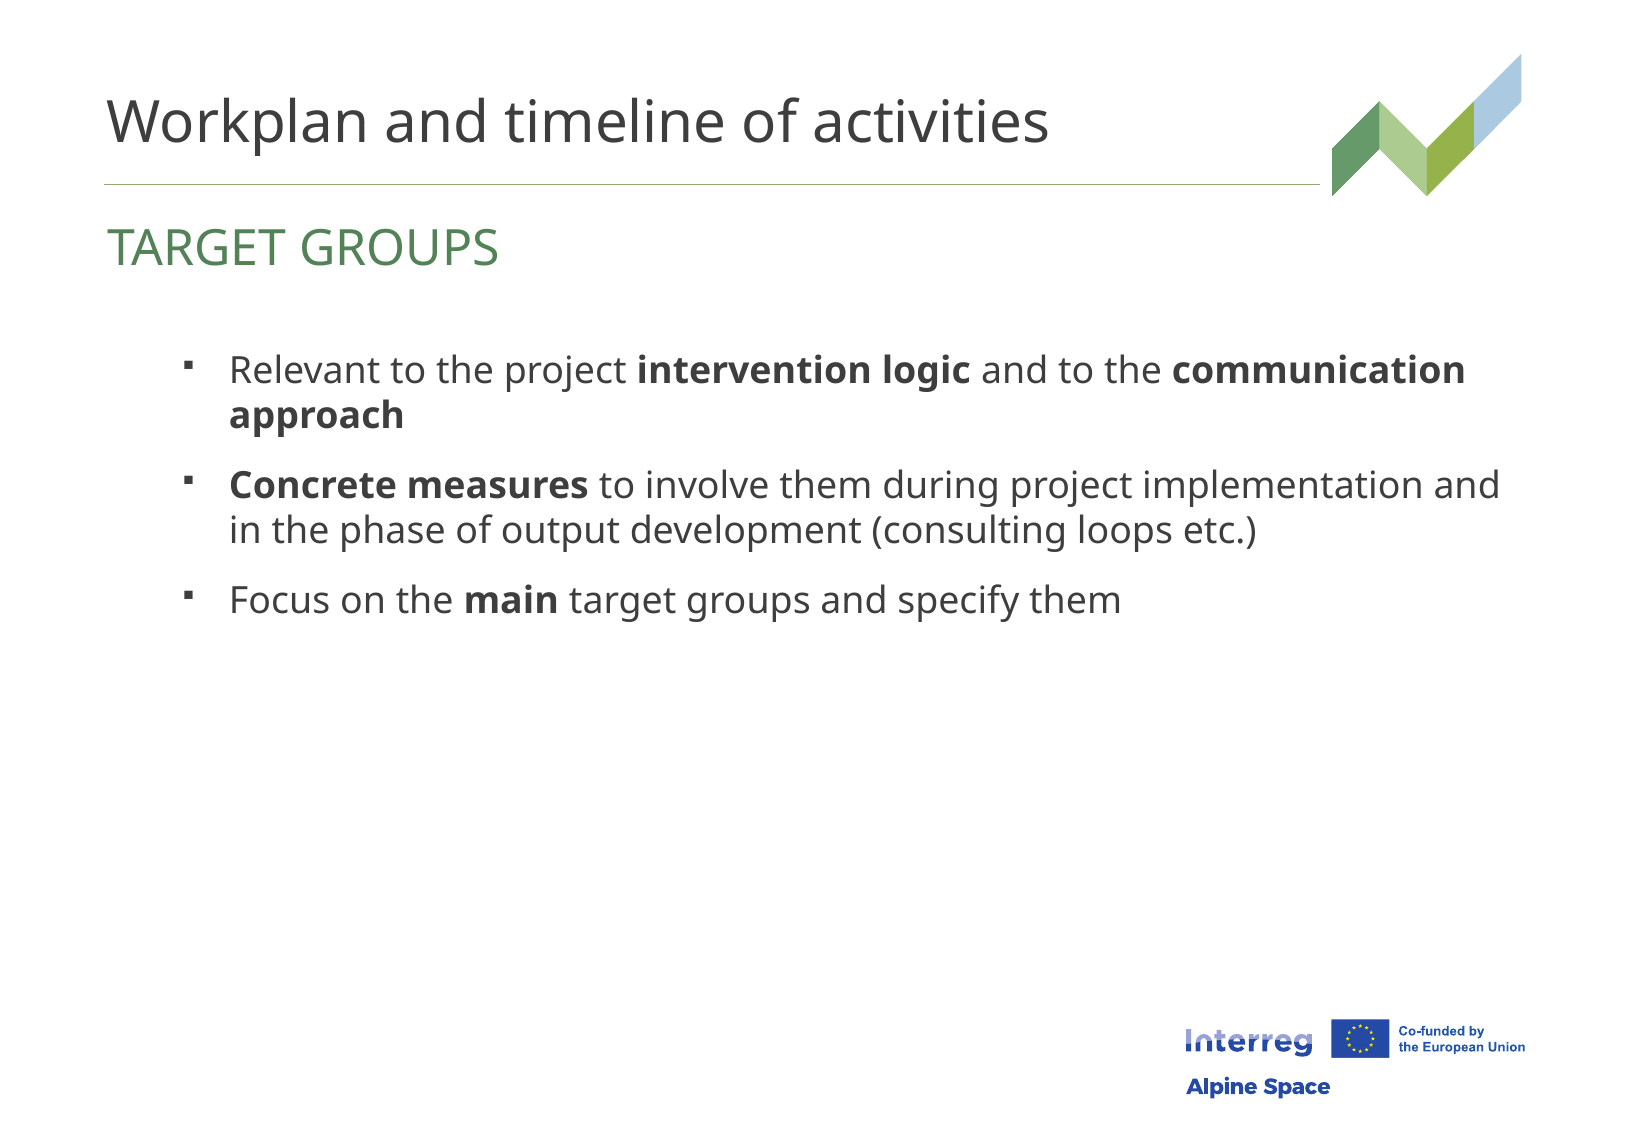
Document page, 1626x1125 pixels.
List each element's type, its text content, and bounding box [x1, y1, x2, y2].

title Workplan and timeline of activities [91, 19, 1236, 162]
list TARGET GROUPS Relevant to the project intervention logic and to the communication approach Concrete measures to involve them during project implementation and in the phase of output development (consulting loops etc.) Focus on the main target groups and specify them [92, 208, 1557, 861]
